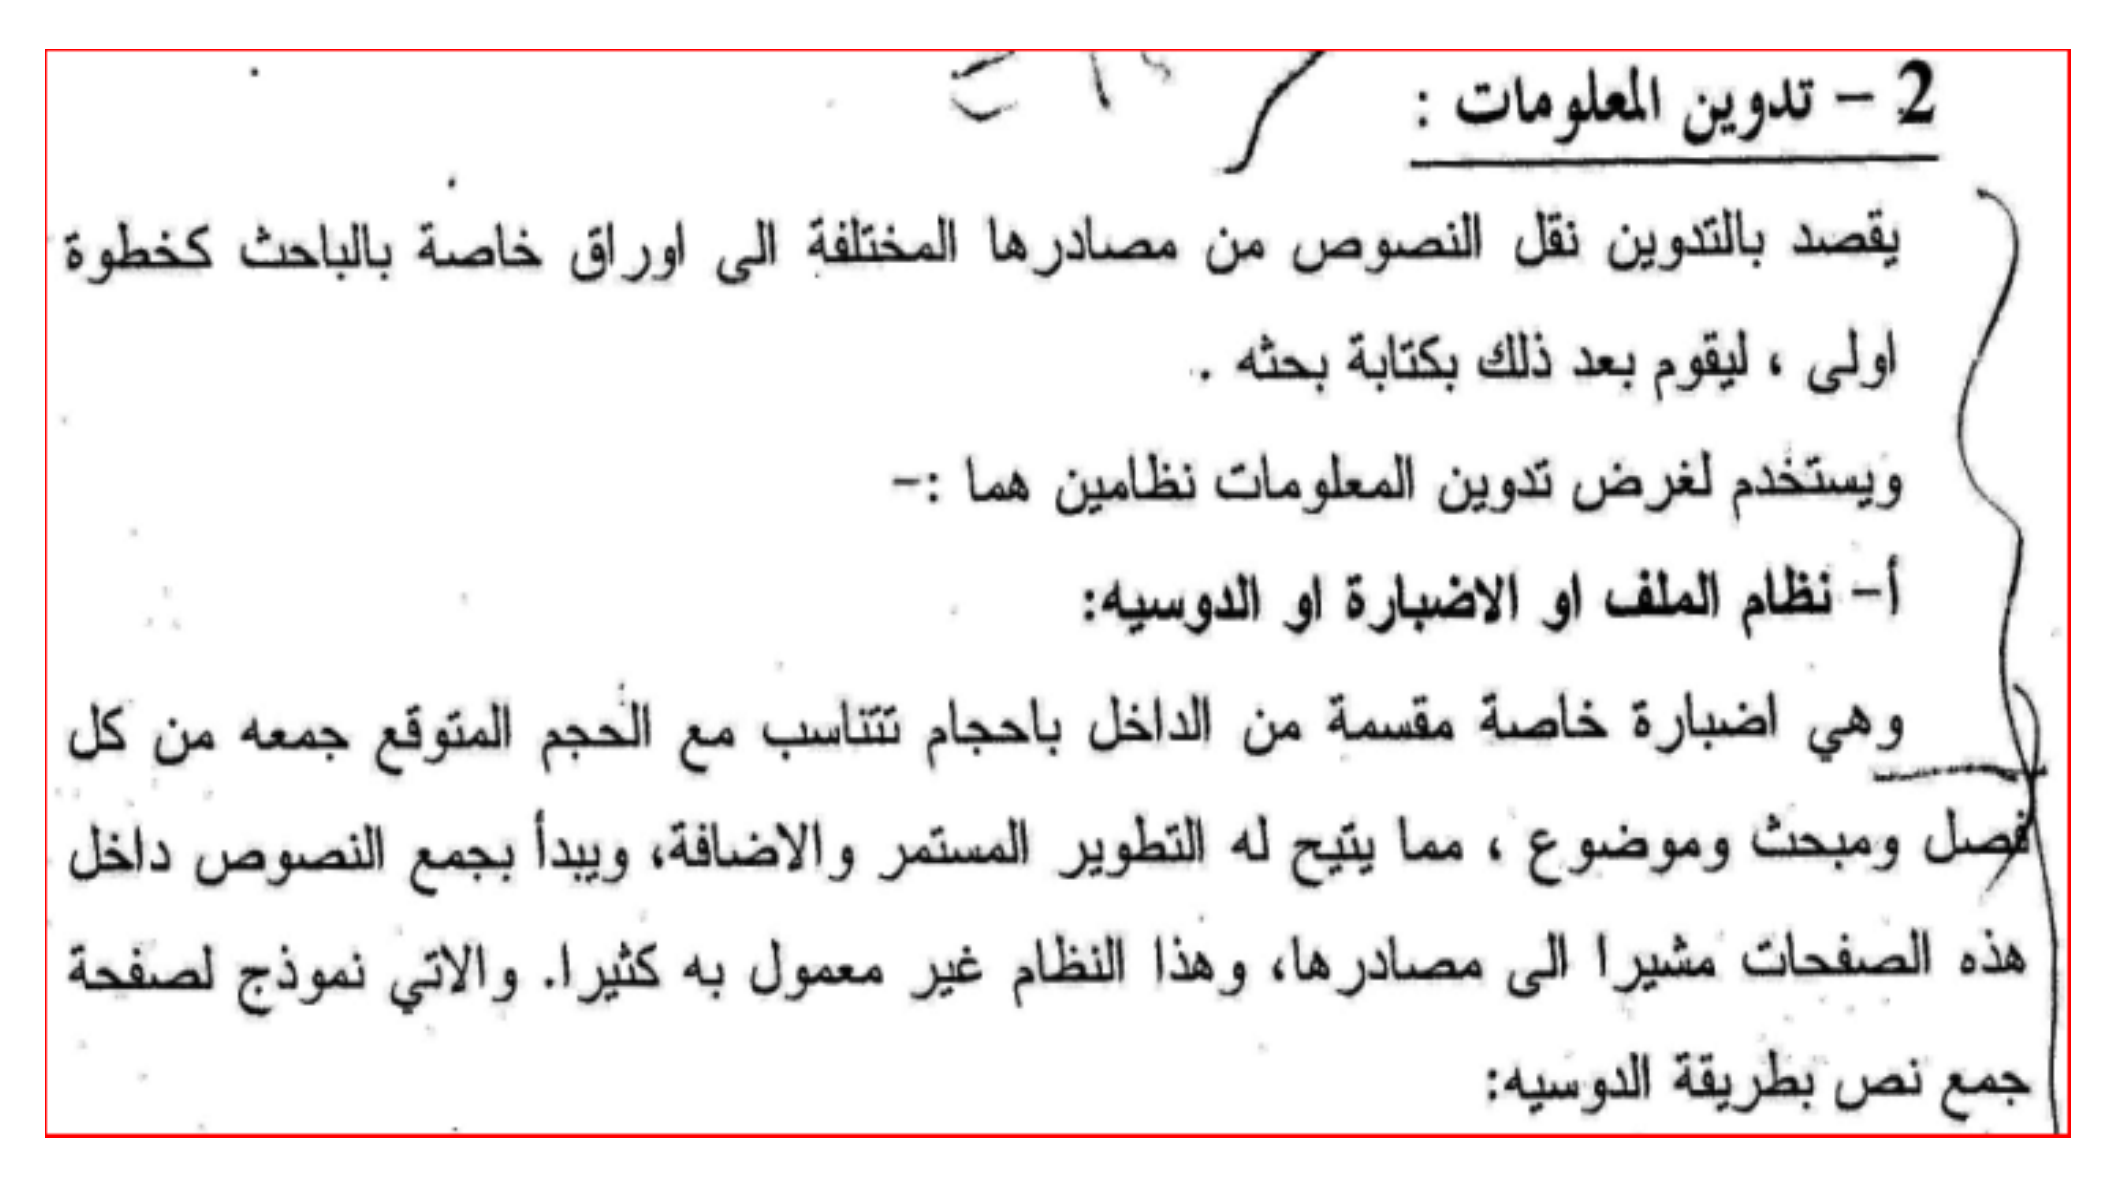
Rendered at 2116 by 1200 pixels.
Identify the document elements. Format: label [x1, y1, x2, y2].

list [44, 49, 2071, 1138]
